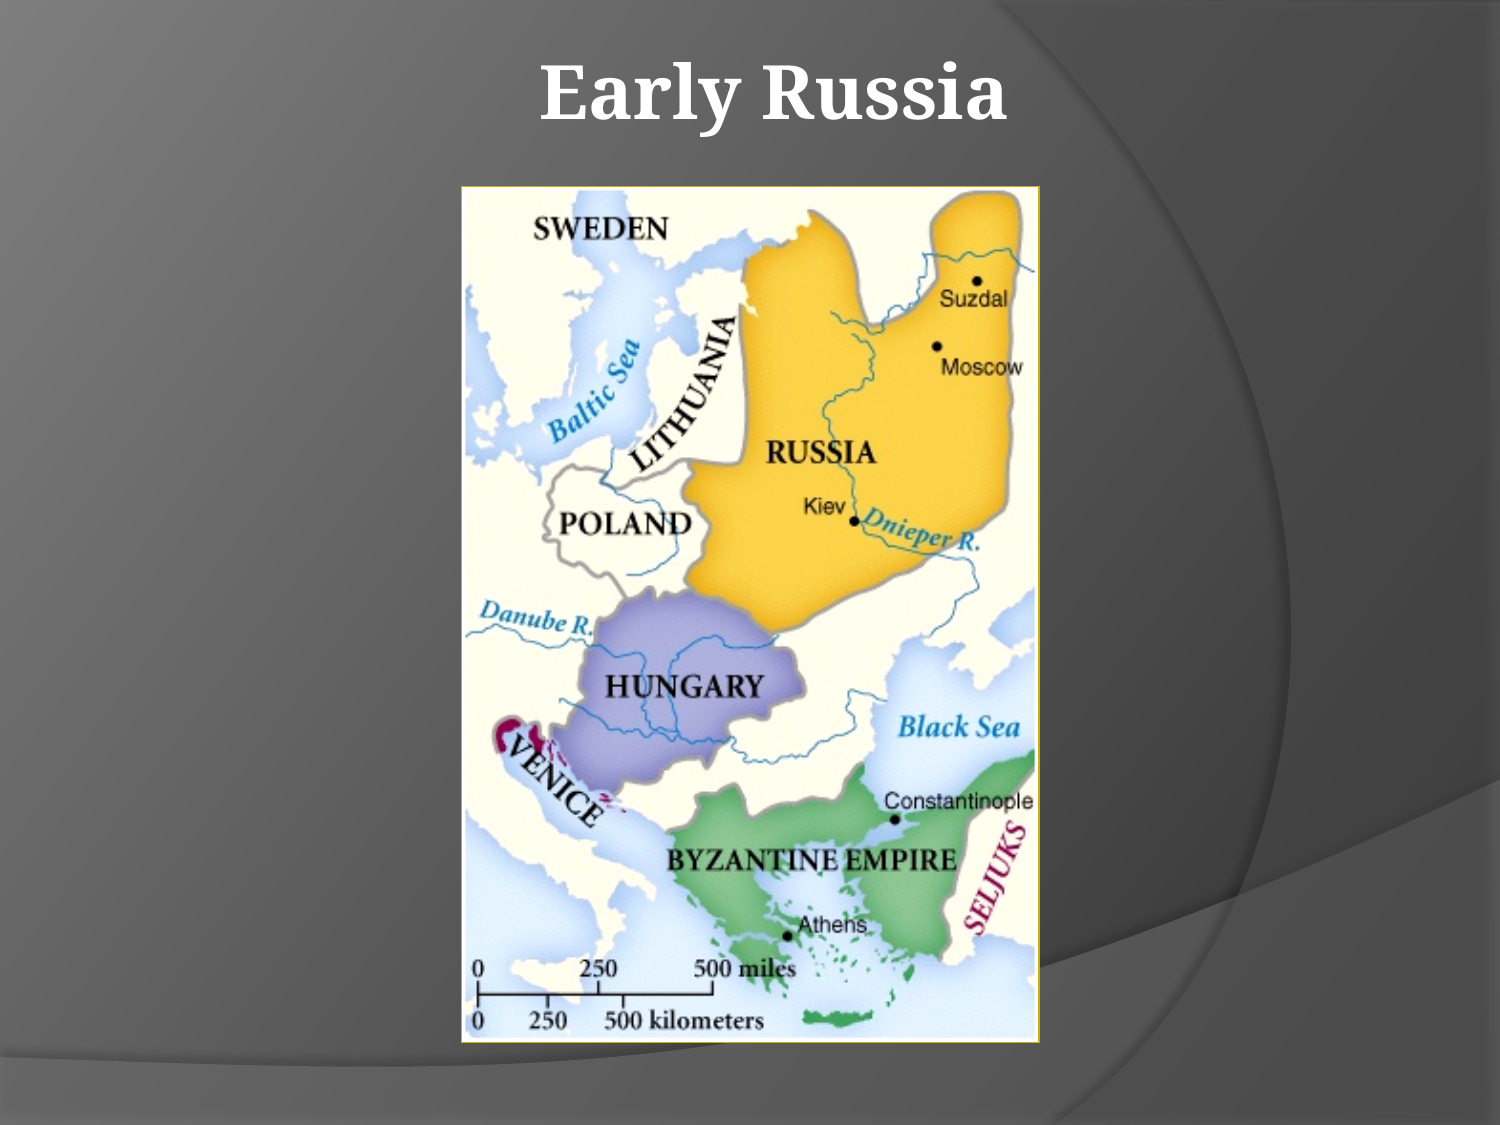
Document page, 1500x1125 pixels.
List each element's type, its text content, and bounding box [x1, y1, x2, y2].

picture [461, 187, 1039, 1042]
text_box Early Russia [186, 37, 1362, 143]
